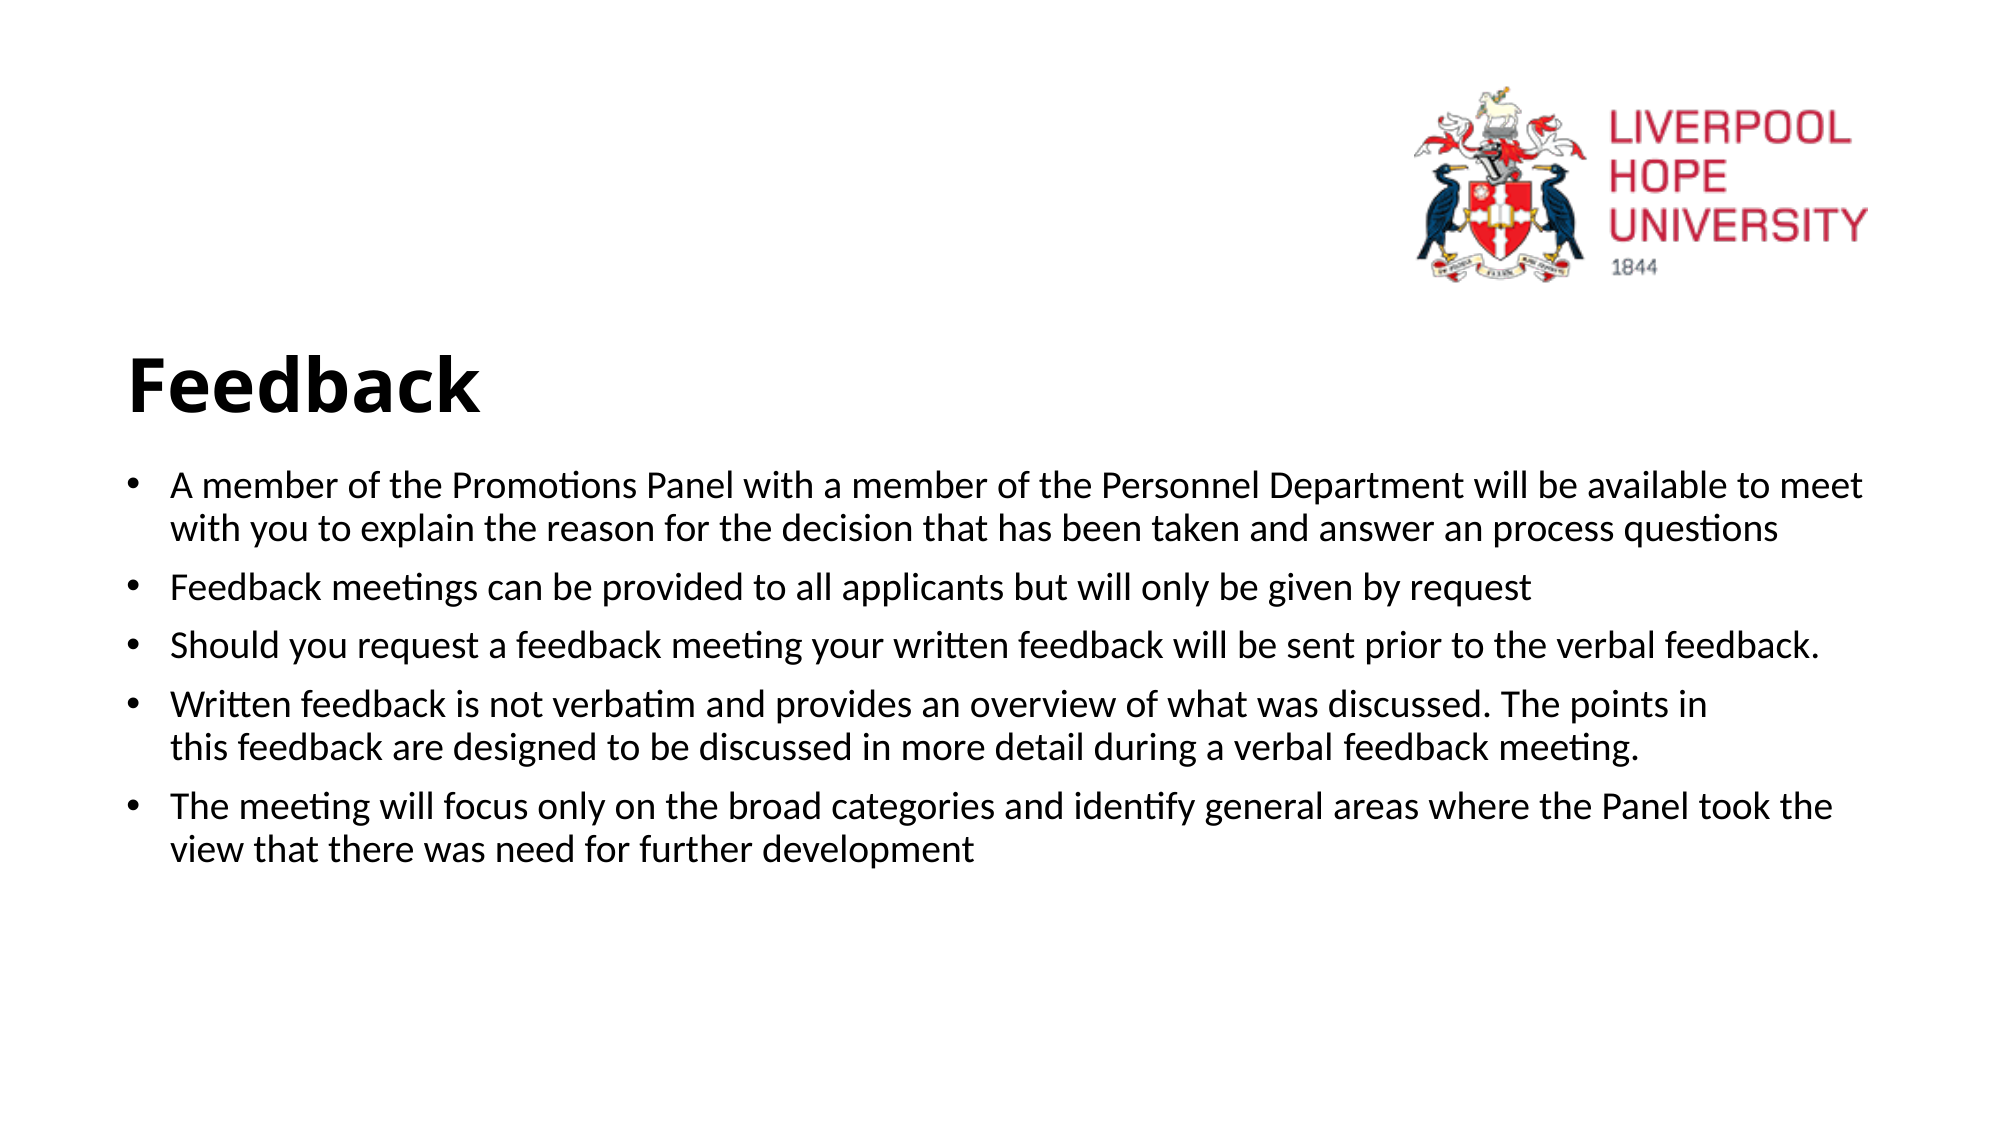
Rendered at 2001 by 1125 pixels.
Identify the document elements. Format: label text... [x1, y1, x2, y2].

title Feedback [111, 301, 1696, 437]
subtitle A member of the Promotions Panel with a member of the Personnel Department will be available to meet with you to explain the reason for the decision that has been taken and answer an process questions Feedback meetings can be provided to all applicants but will only be given by request Should you request a feedback meeting your written feedback will be sent prior to the verbal feedback. Written feedback is not verbatim and provides an overview of what was discussed. The points in this feedback are designed to be discussed in more detail during a verbal feedback meeting. The meeting will focus only on the broad categories and identify general areas where the Panel took the view that there was need for further development [111, 456, 1883, 921]
picture [1414, 66, 1868, 302]
